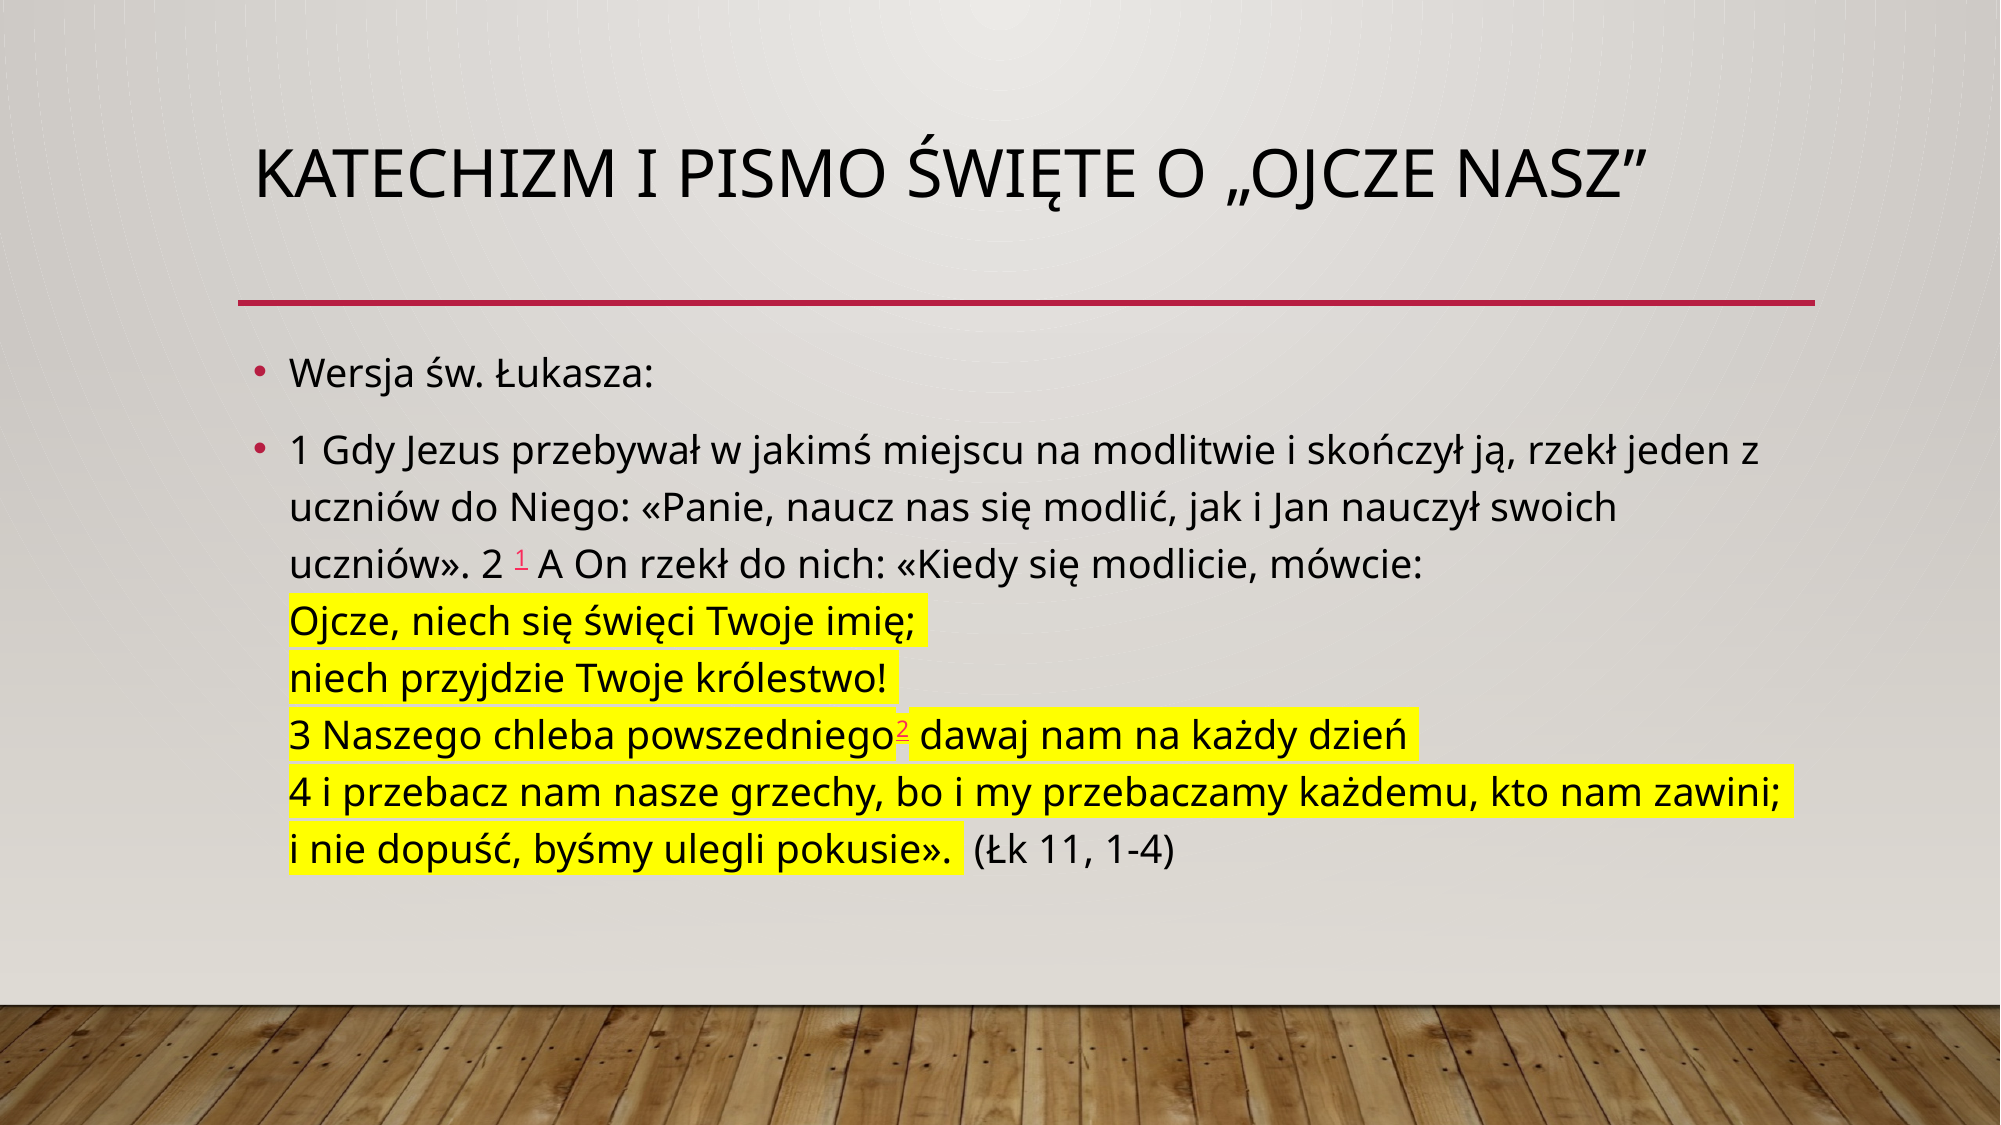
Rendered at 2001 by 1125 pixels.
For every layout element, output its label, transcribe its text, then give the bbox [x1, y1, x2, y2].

picture [0, 1005, 2000, 1125]
title Katechizm i pismo święte o „ojcze nasz” [238, 131, 1814, 305]
list Wersja św. Łukasza: 1 Gdy Jezus przebywał w jakimś miejscu na modlitwie i skończył ją, rzekł jeden z uczniów do Niego: «Panie, naucz nas się modlić, jak i Jan nauczył swoich uczniów». 2 1 A On rzekł do nich: «Kiedy się modlicie, mówcie: Ojcze, niech się święci Twoje imię; niech przyjdzie Twoje królestwo! 3 Naszego chleba powszedniego2 dawaj nam na każdy dzień 4 i przebacz nam nasze grzechy, bo i my przebaczamy każdemu, kto nam zawini; i nie dopuść, byśmy ulegli pokusie». (Łk 11, 1-4) [238, 330, 1814, 897]
